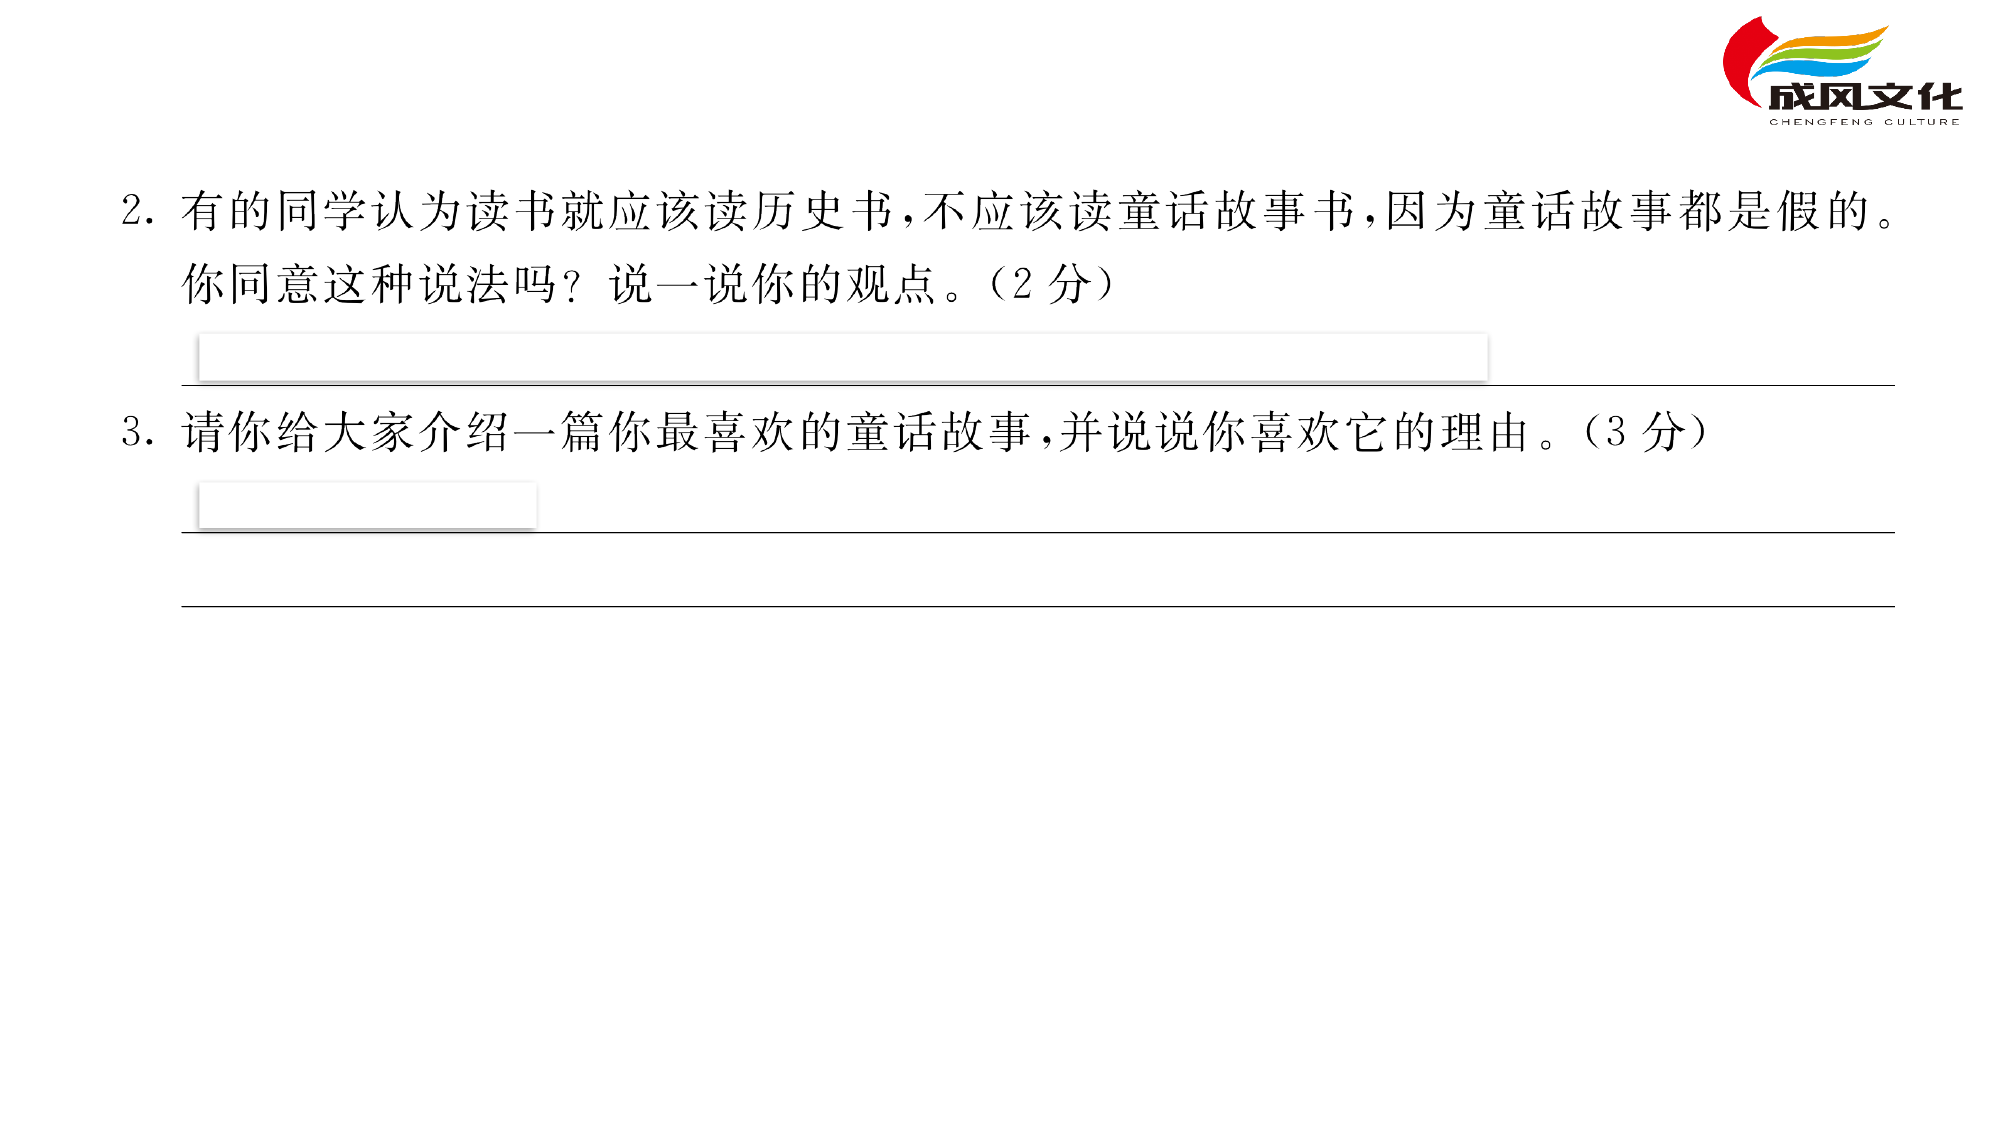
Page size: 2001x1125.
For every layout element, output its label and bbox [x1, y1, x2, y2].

picture [117, 176, 2000, 618]
picture [1708, 0, 1986, 136]
